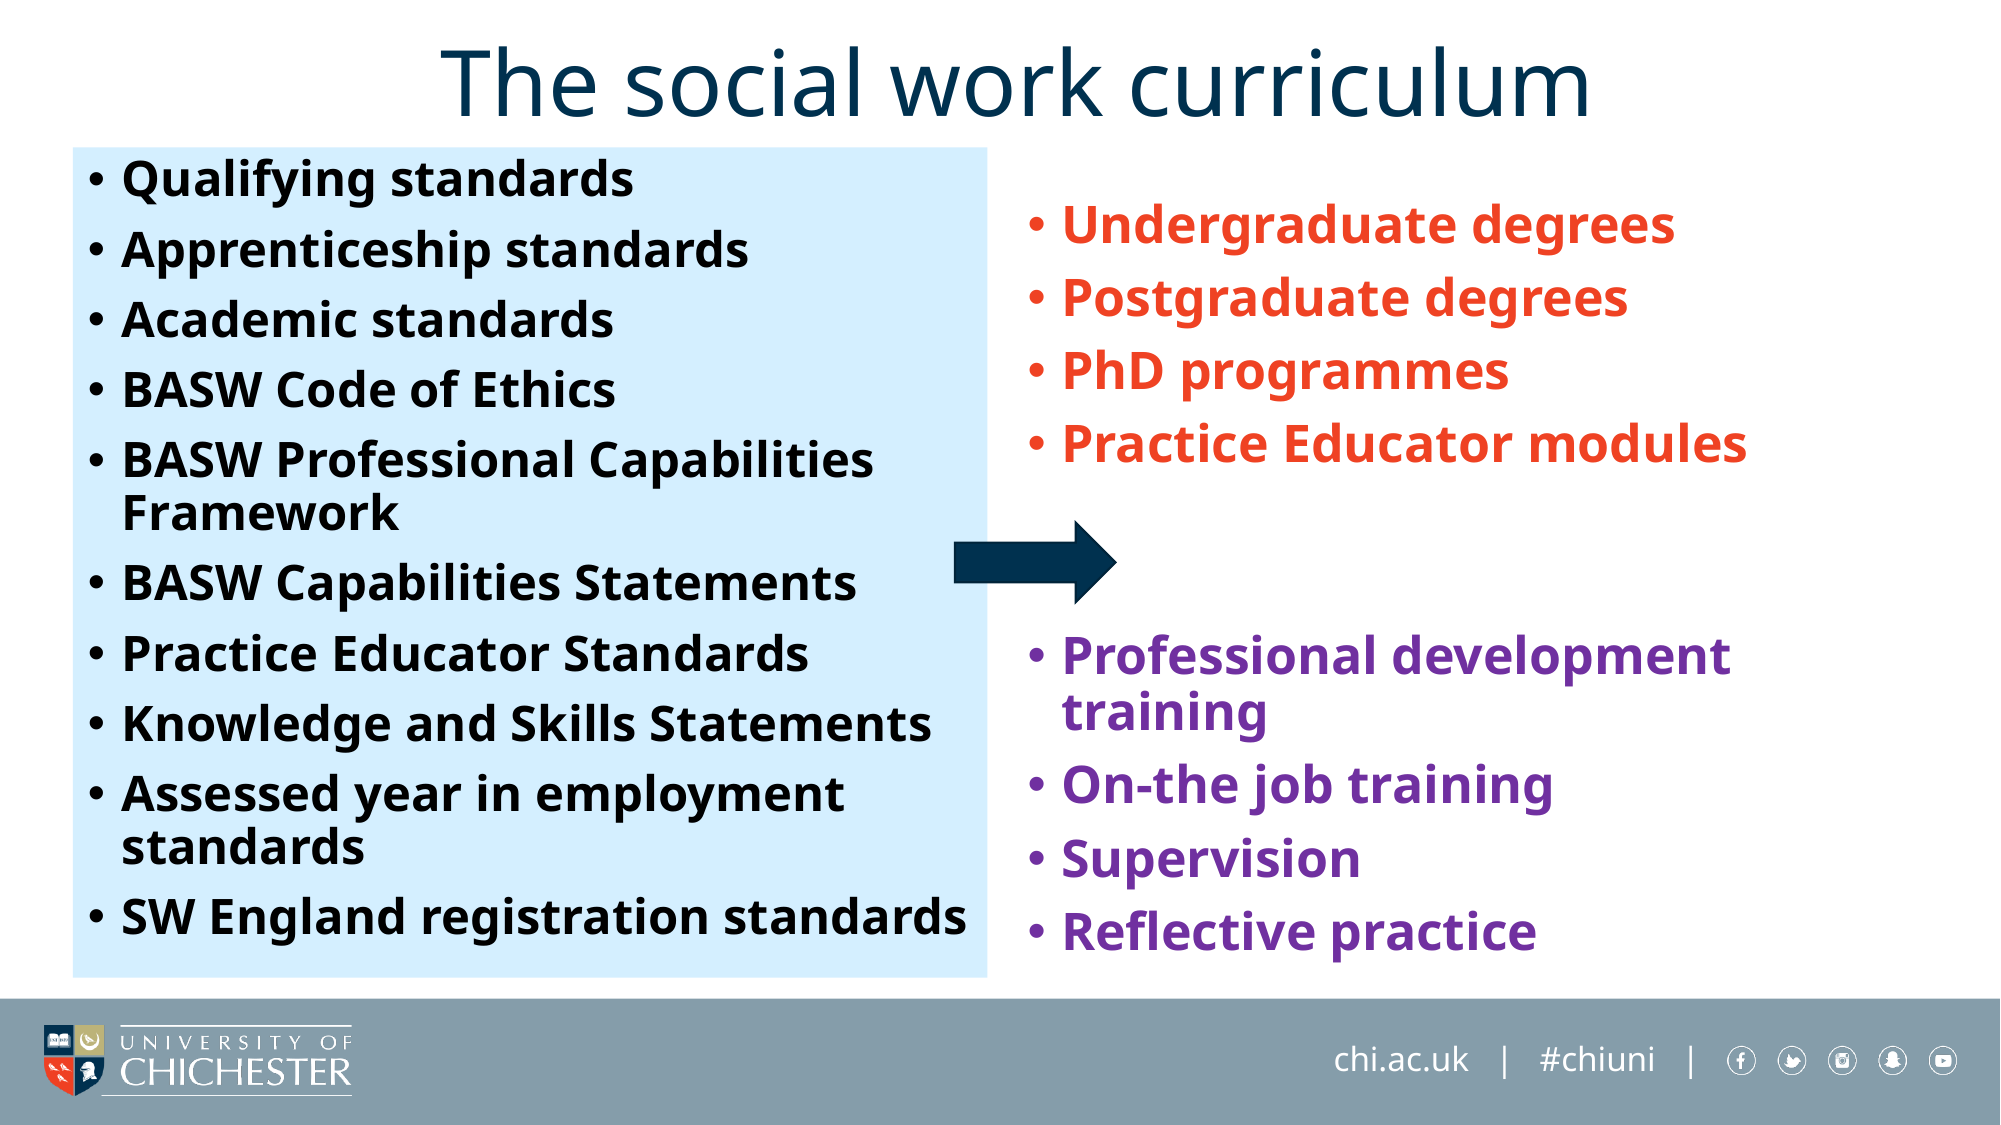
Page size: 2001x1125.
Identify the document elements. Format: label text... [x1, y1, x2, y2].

picture [1727, 1045, 1957, 1075]
list Undergraduate degrees Postgraduate degrees PhD programmes Practice Educator modules Professional development training On-the job training Supervision Reflective practice [1012, 191, 1950, 978]
title The social work curriculum [86, 26, 1950, 148]
text_box [953, 520, 1117, 605]
picture [44, 1025, 352, 1096]
list Qualifying standards Apprenticeship standards Academic standards BASW Code of Ethics BASW Professional Capabilities Framework BASW Capabilities Statements Practice Educator Standards Knowledge and Skills Statements Assessed year in employment standards SW England registration standards [72, 147, 988, 978]
